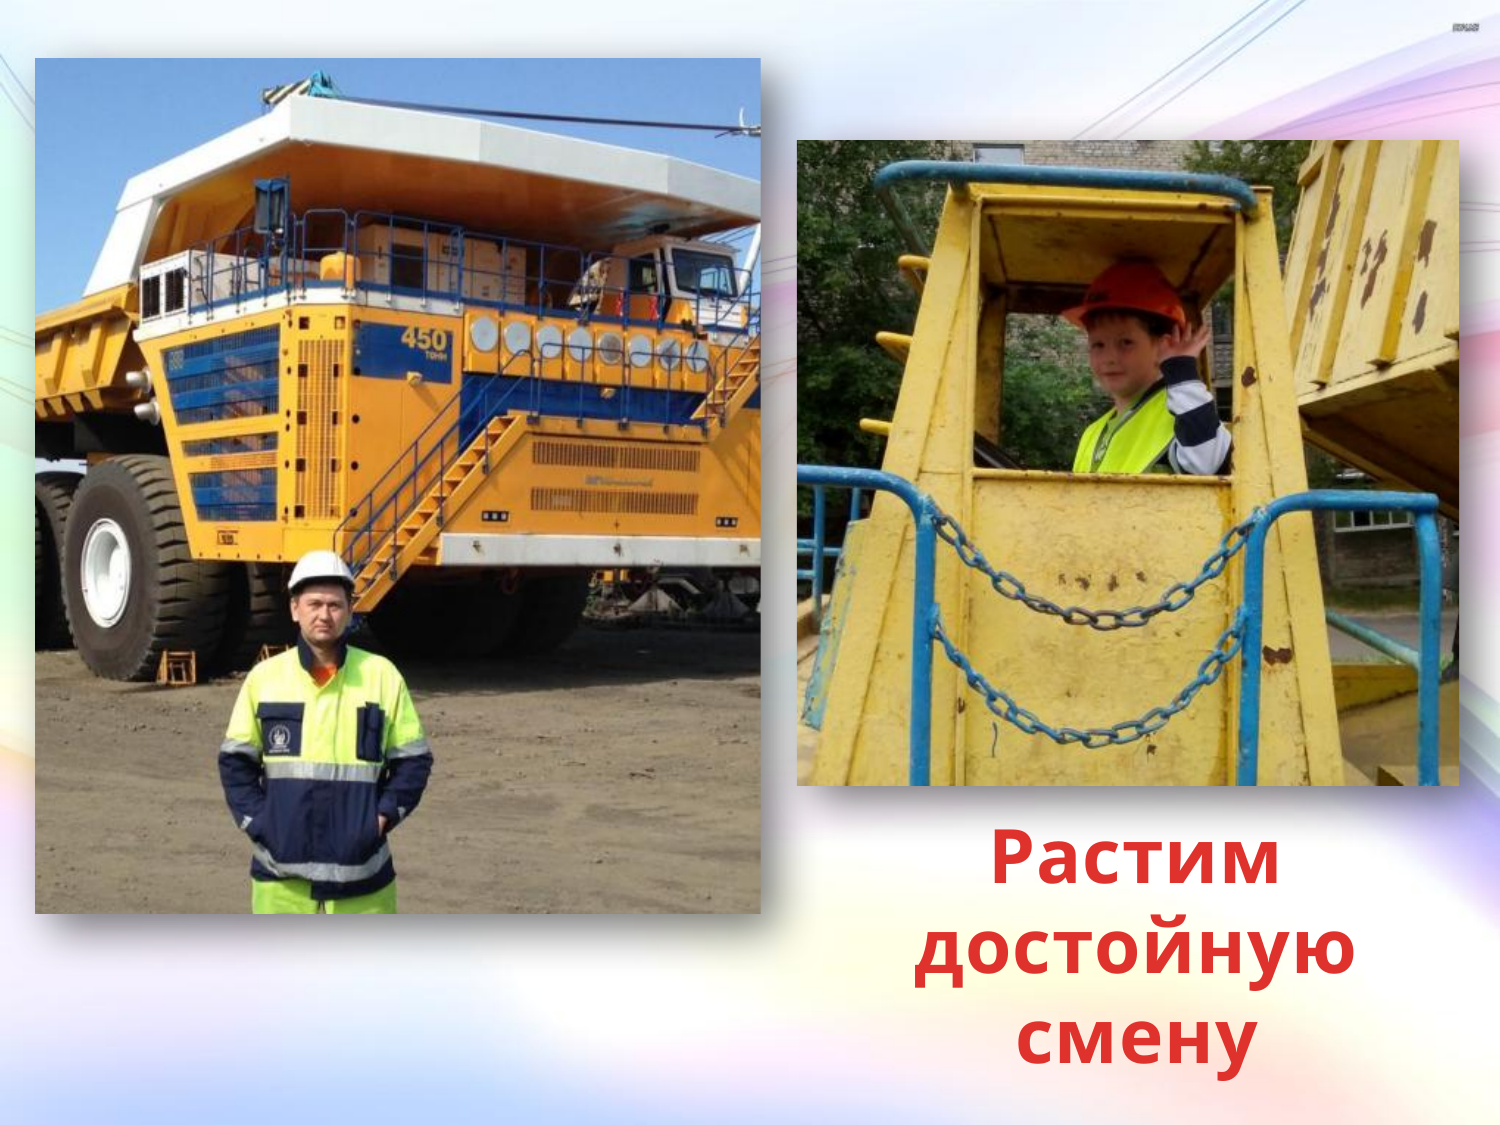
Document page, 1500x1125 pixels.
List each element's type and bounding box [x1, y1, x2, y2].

list [34, 58, 761, 915]
picture [0, 0, 1500, 1125]
